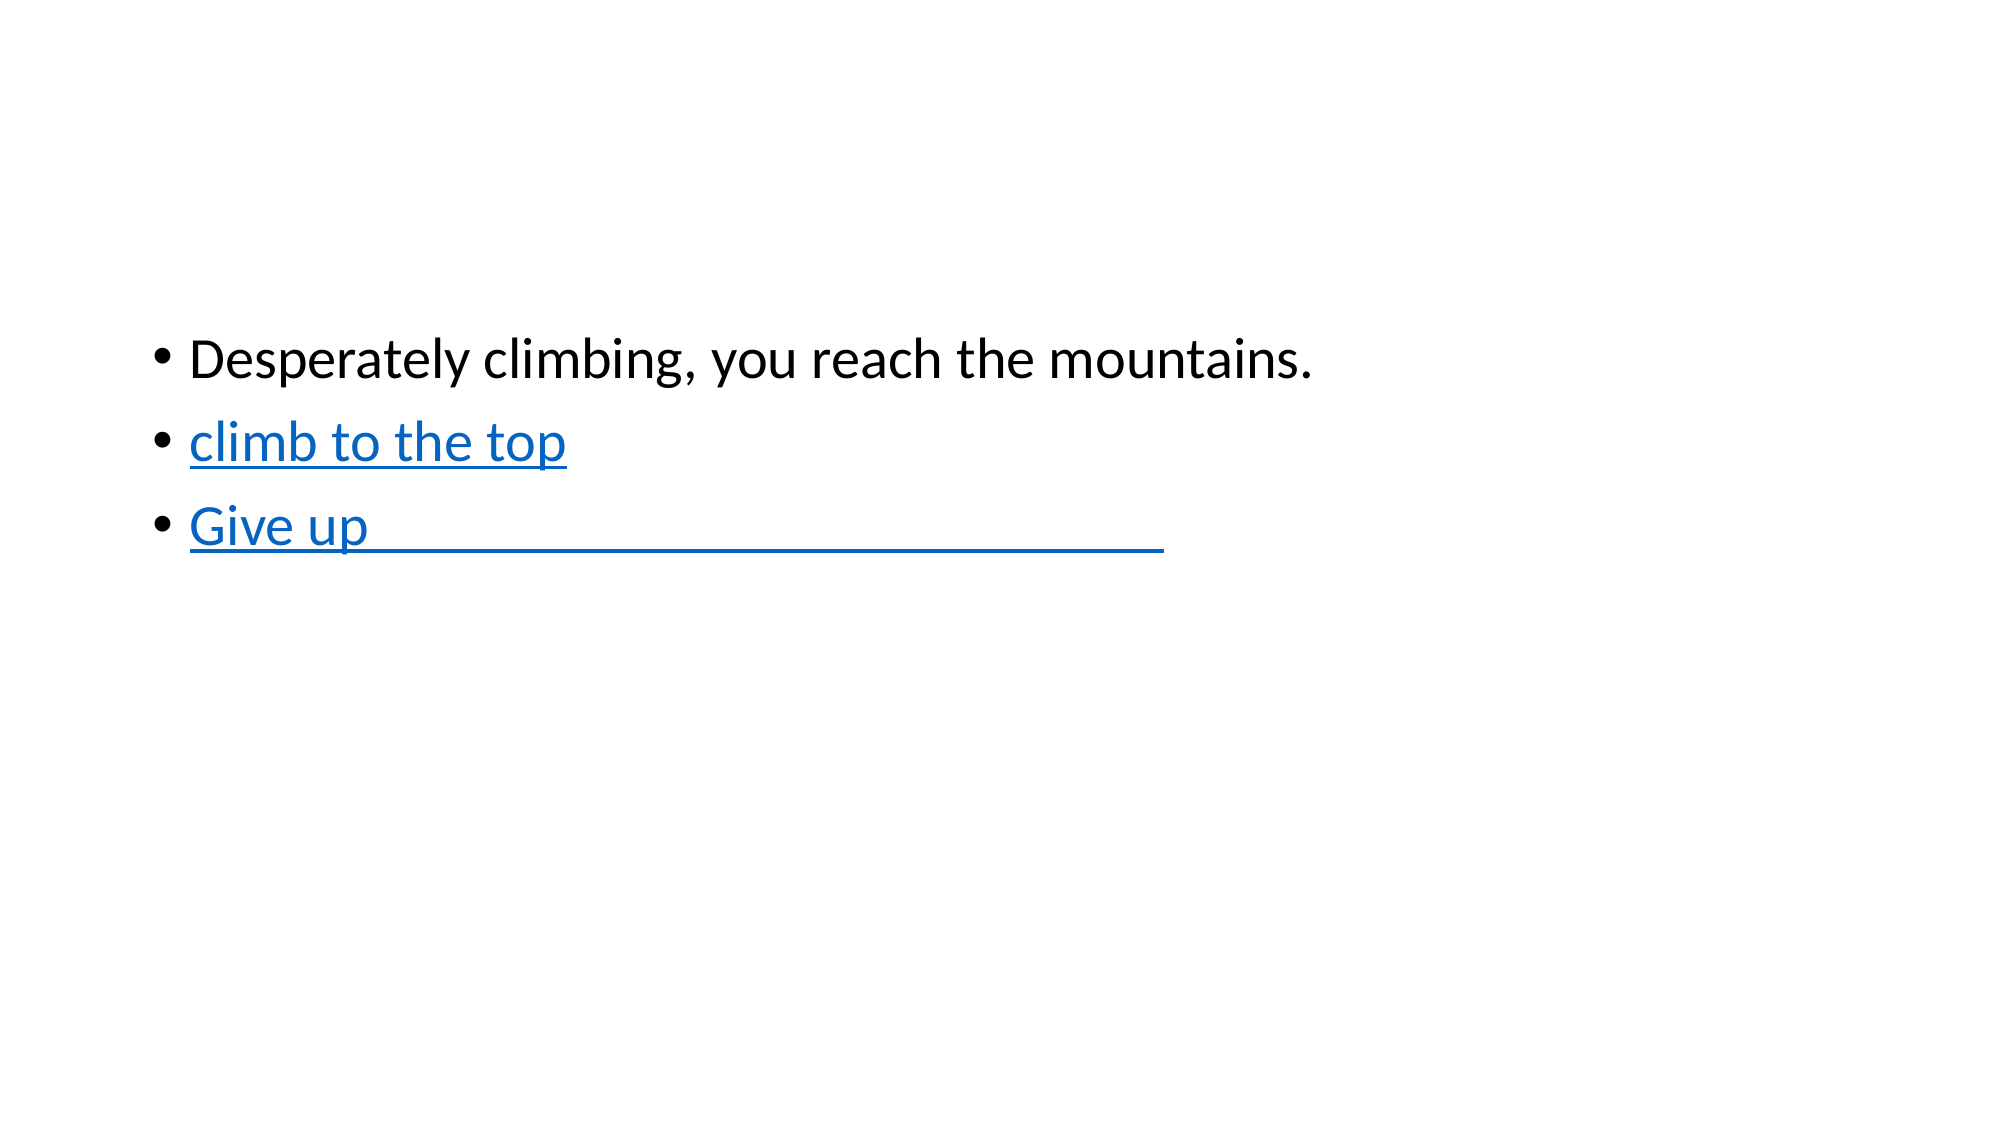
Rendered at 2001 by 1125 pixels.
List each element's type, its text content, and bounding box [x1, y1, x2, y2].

list Desperately climbing, you reach the mountains. climb to the top Give up [137, 320, 1863, 1035]
